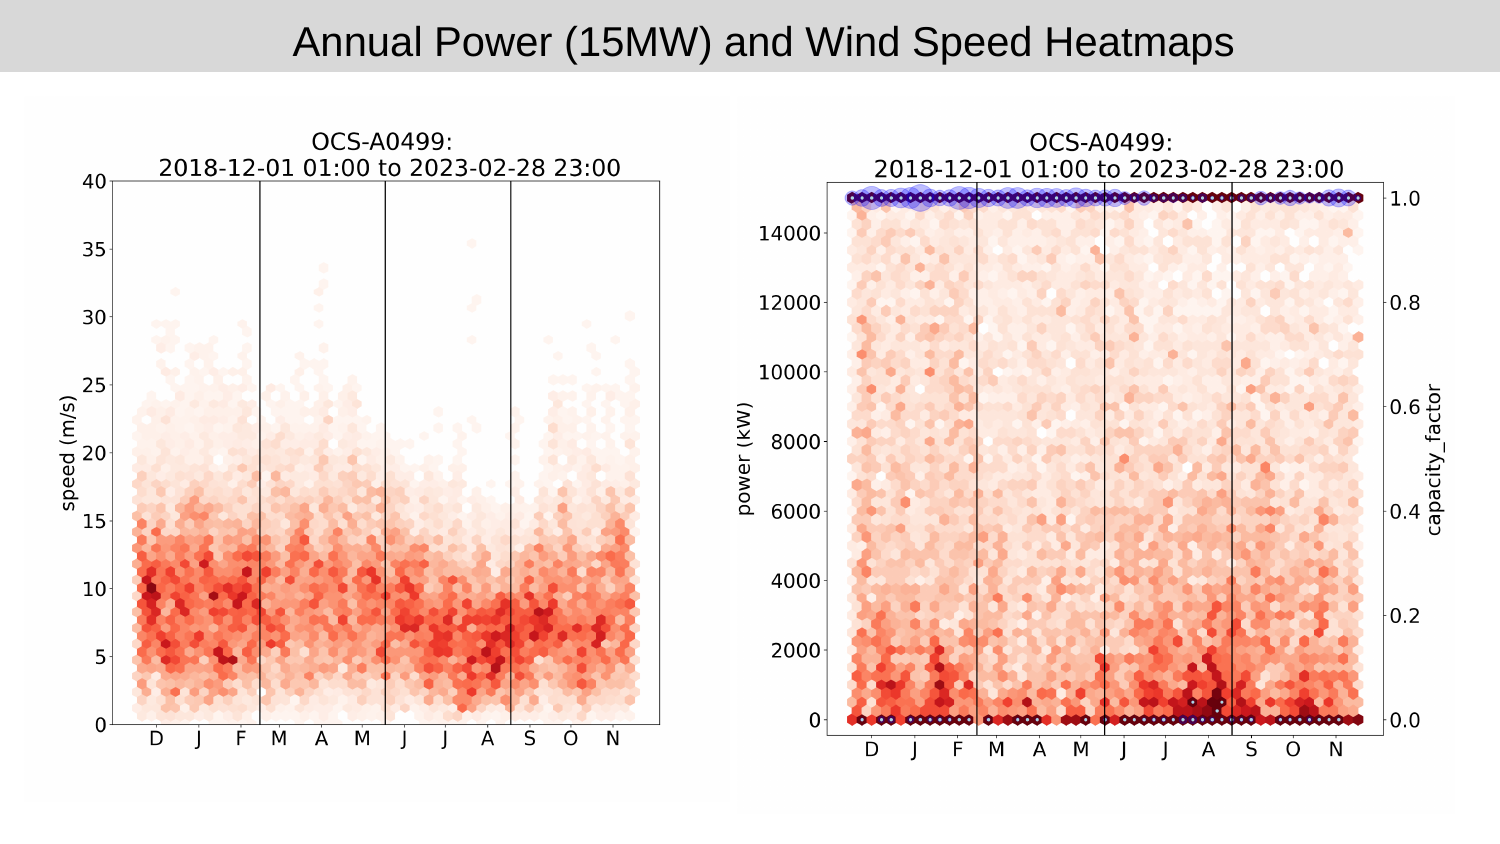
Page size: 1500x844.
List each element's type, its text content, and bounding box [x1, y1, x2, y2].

picture [737, 96, 1455, 815]
picture [24, 96, 730, 802]
title Annual Power (15MW) and Wind Speed Heatmaps [0, 0, 1500, 72]
